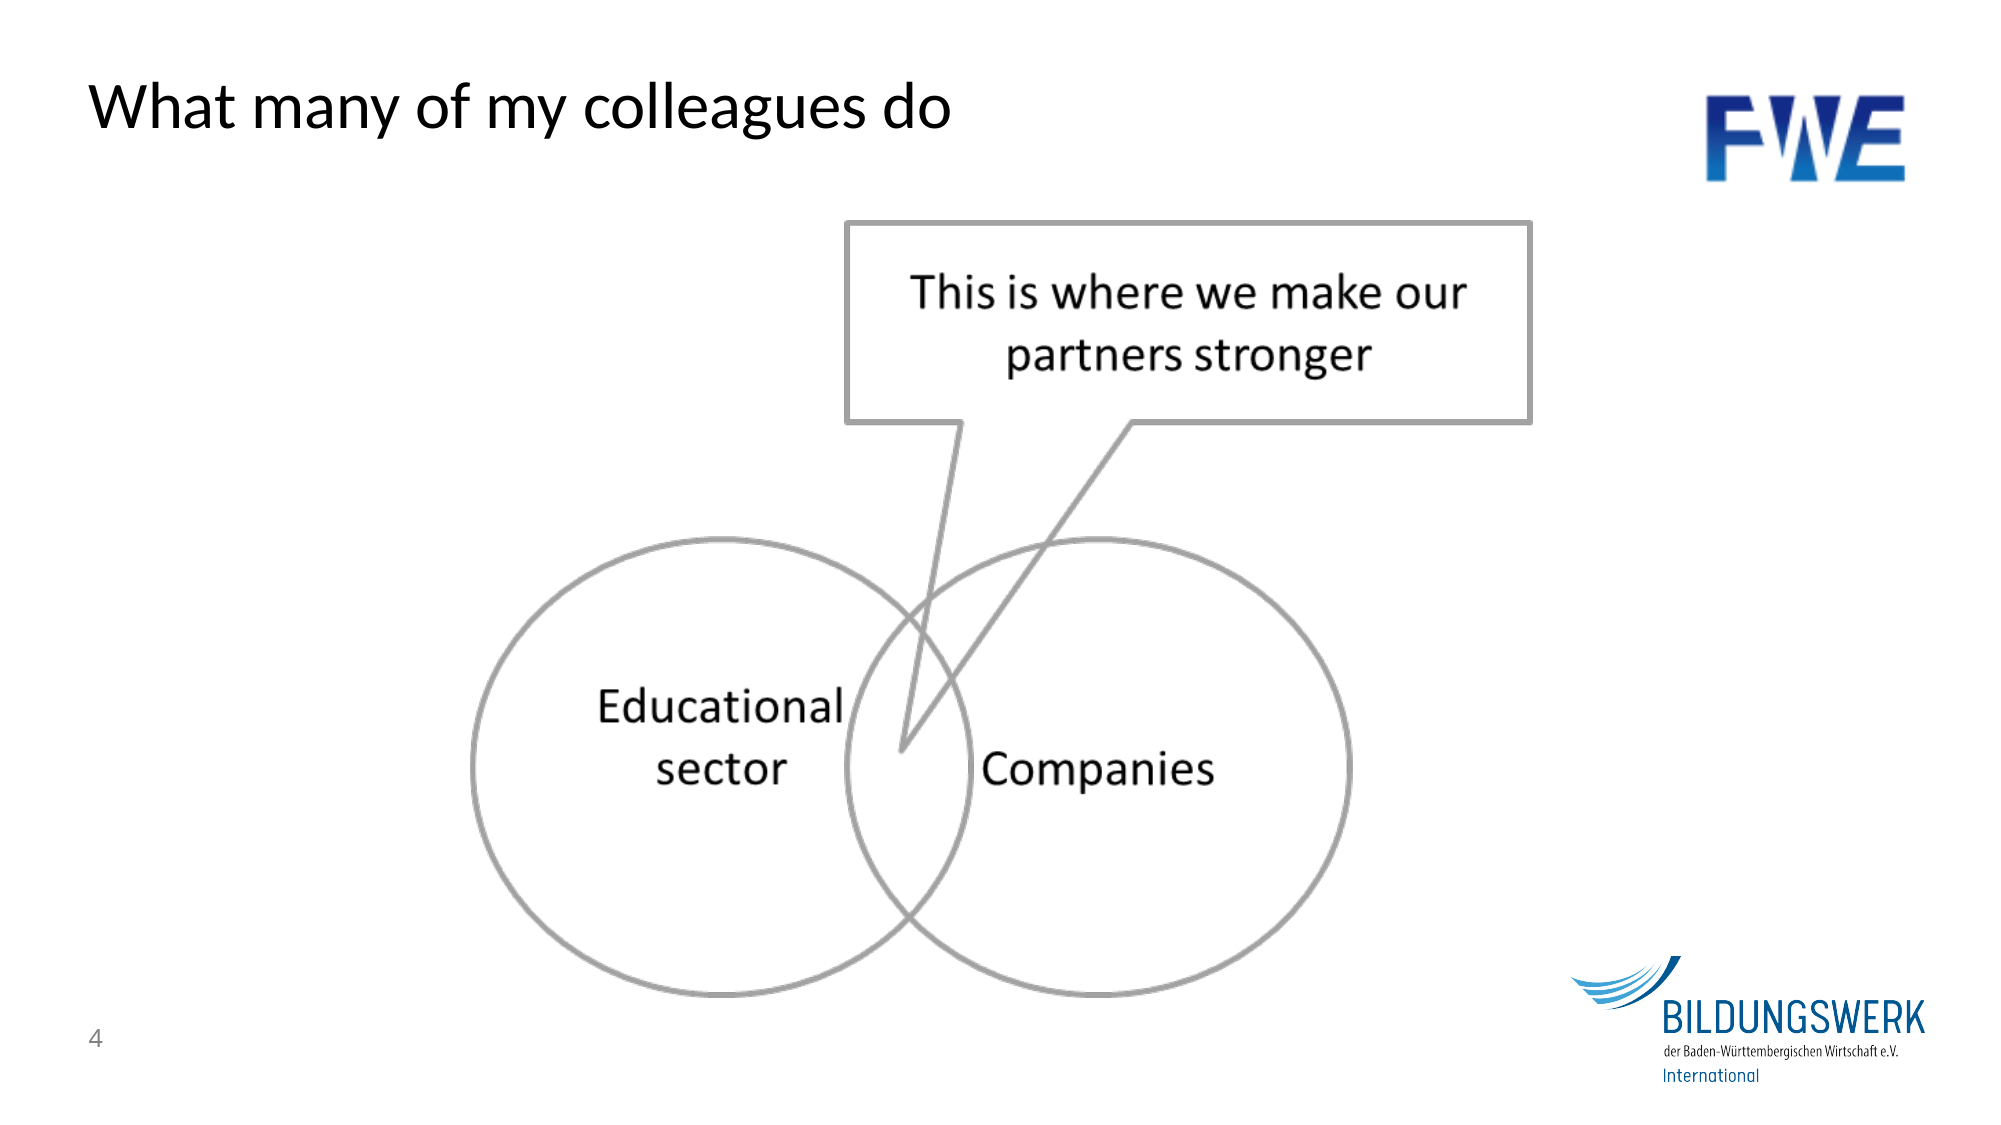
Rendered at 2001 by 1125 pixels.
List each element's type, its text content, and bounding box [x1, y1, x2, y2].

slide_number 4 [88, 998, 237, 1058]
title What many of my colleagues do [88, 70, 1912, 248]
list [470, 220, 1533, 999]
picture [1570, 956, 1925, 1082]
